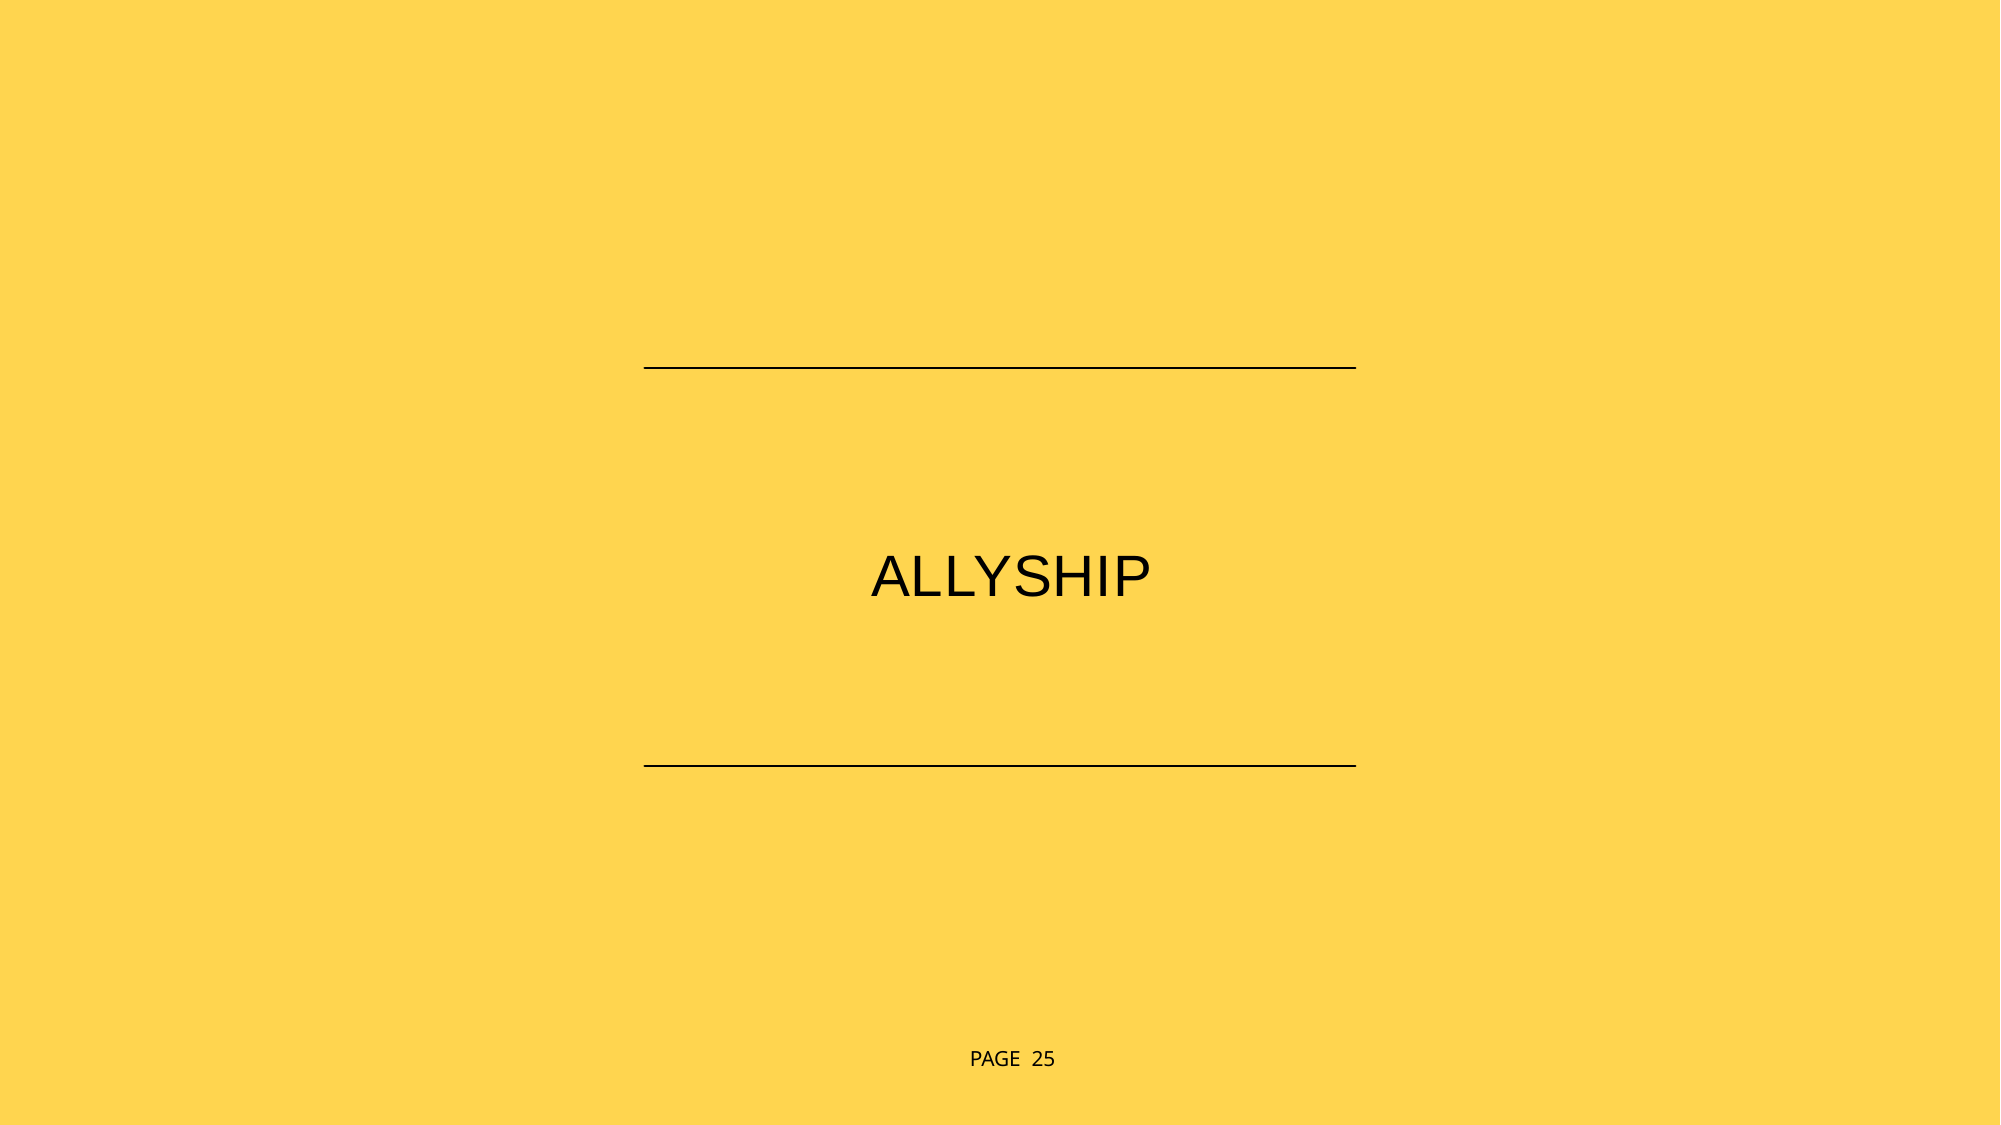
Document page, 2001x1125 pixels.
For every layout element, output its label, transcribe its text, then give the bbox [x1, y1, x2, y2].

title allyship [715, 508, 1308, 616]
slide_number PAGE 25 [916, 1039, 1109, 1081]
